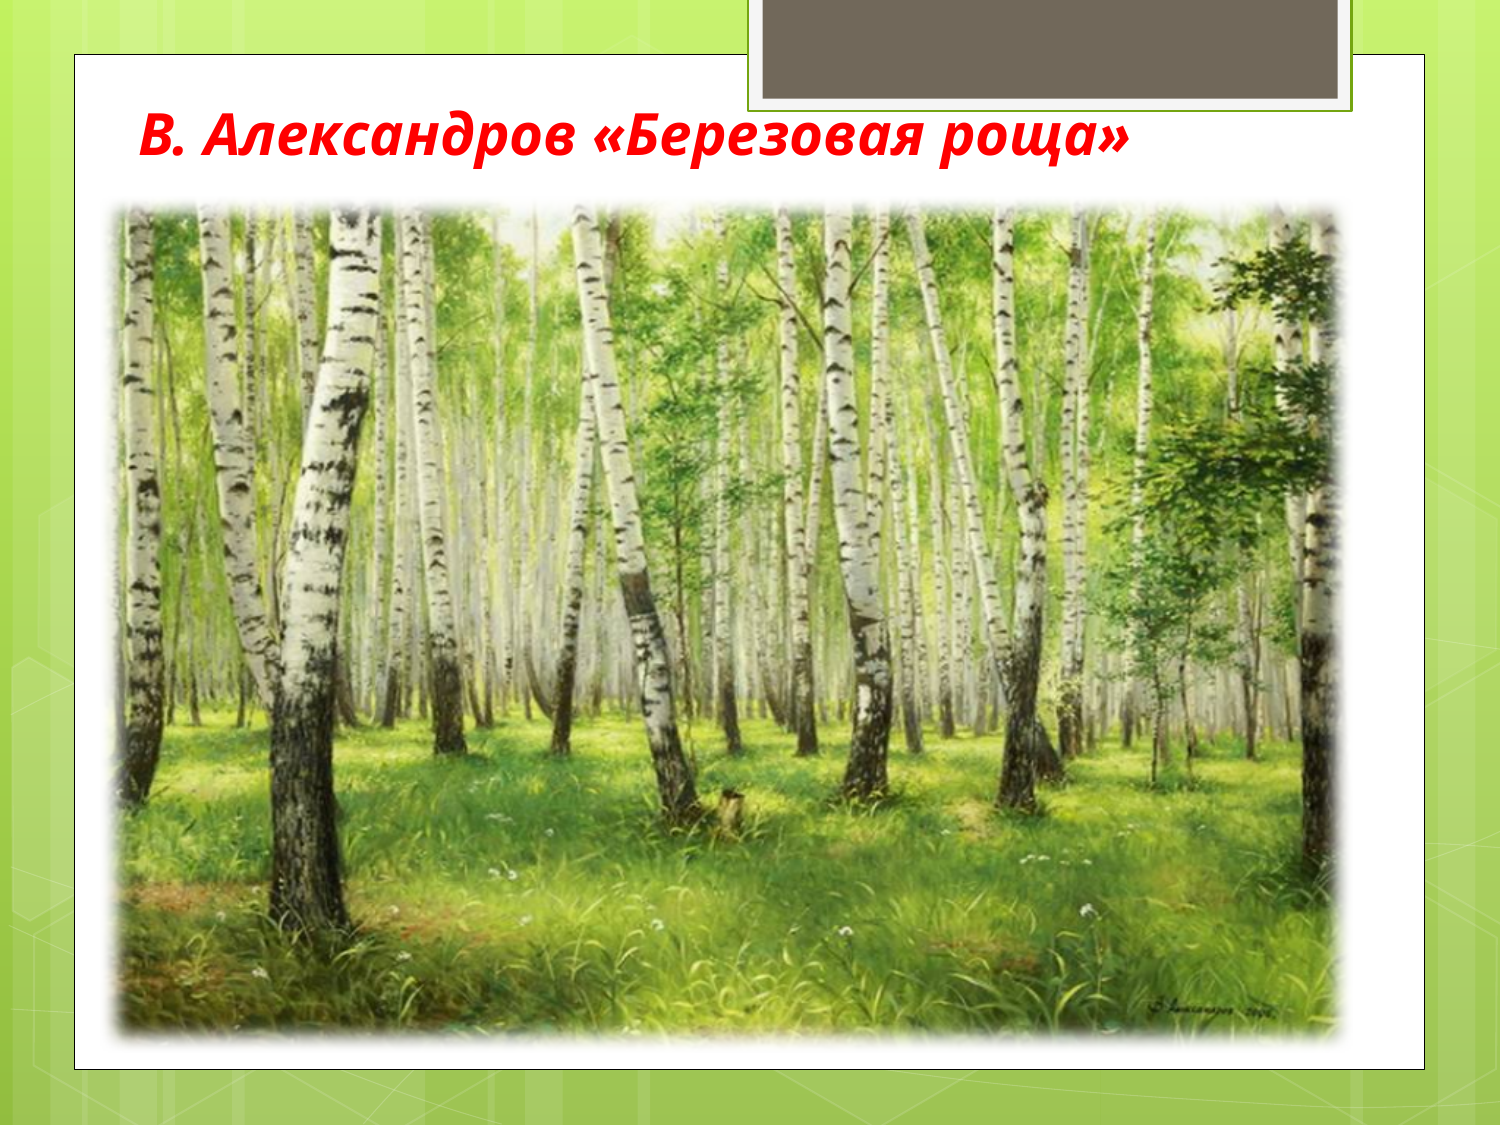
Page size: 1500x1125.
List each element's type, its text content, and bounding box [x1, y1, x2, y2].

text_box В. Александров «Березовая роща» [123, 90, 1460, 175]
text_box [13, 1042, 364, 1103]
picture [100, 195, 1353, 1053]
text_box [1074, 1042, 1425, 1103]
